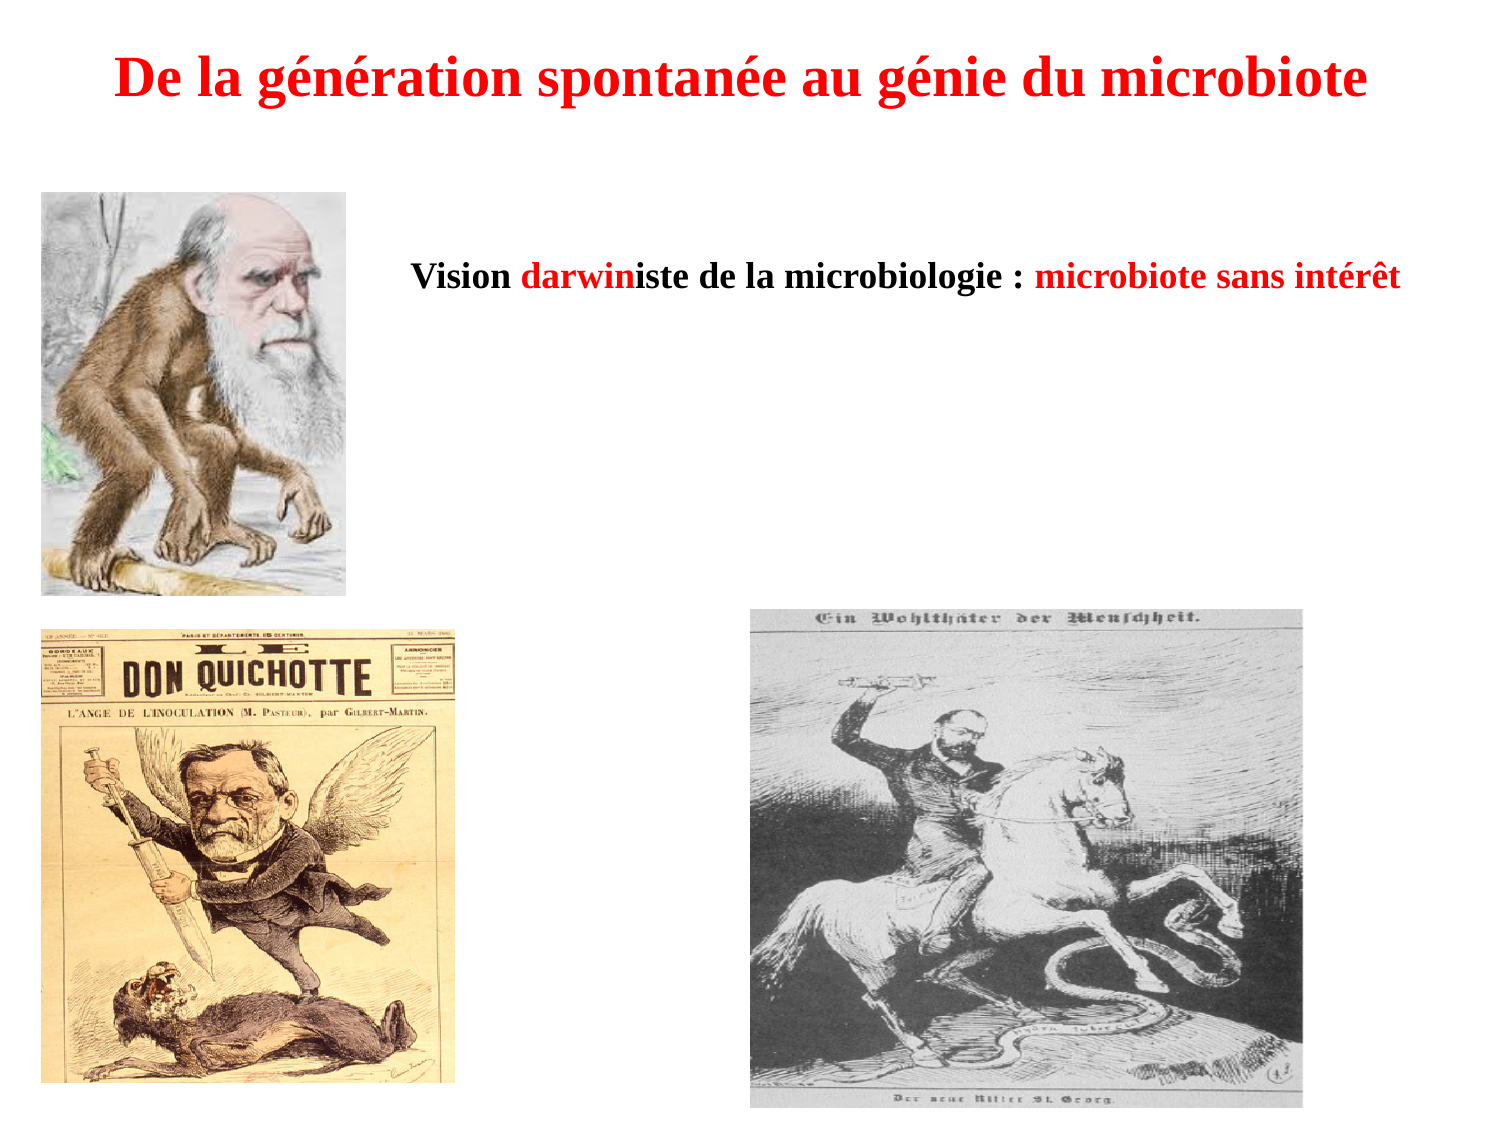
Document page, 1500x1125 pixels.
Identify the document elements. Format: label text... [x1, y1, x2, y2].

text_box De la génération spontanée au génie du microbiote [100, 31, 1400, 116]
text_box Vision darwiniste de la microbiologie : microbiote sans intérêt [395, 243, 1424, 304]
picture [41, 629, 455, 1083]
picture [749, 609, 1305, 1108]
picture [41, 192, 346, 596]
